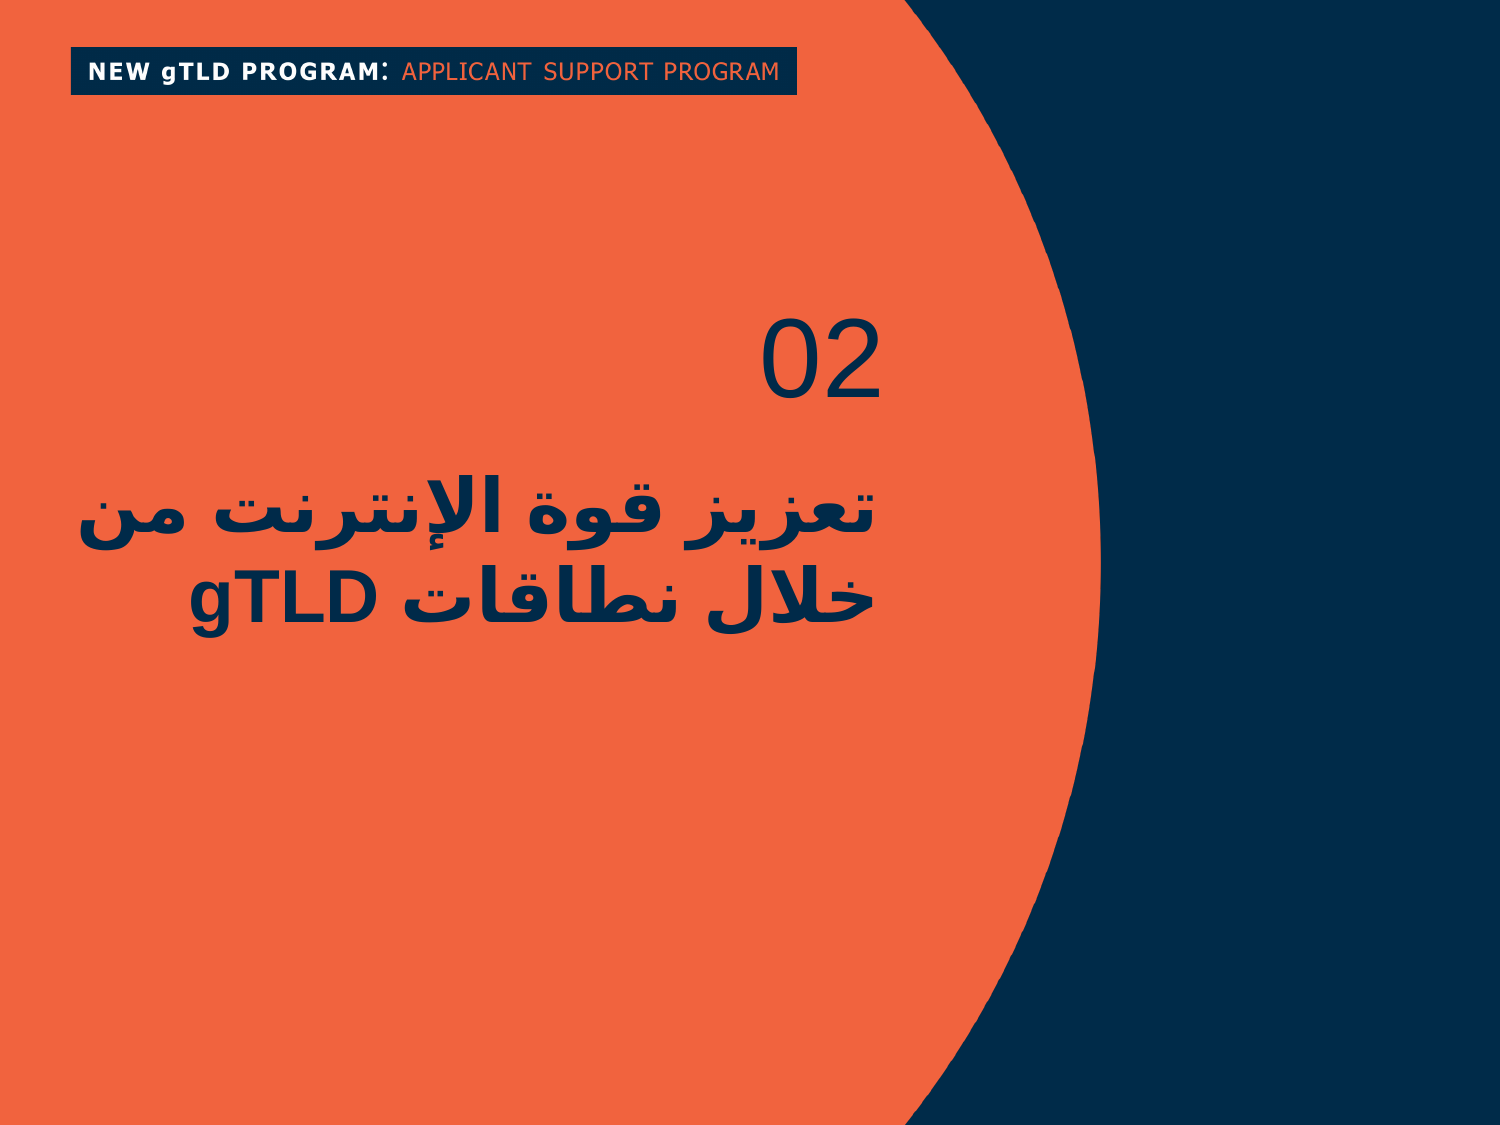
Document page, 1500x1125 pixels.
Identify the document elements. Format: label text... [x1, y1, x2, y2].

title تعزيز قوة الإنترنت من خلال نطاقات gTLD [70, 457, 880, 645]
list 02 [745, 284, 917, 432]
picture [70, 47, 797, 95]
picture [904, 0, 1500, 1125]
